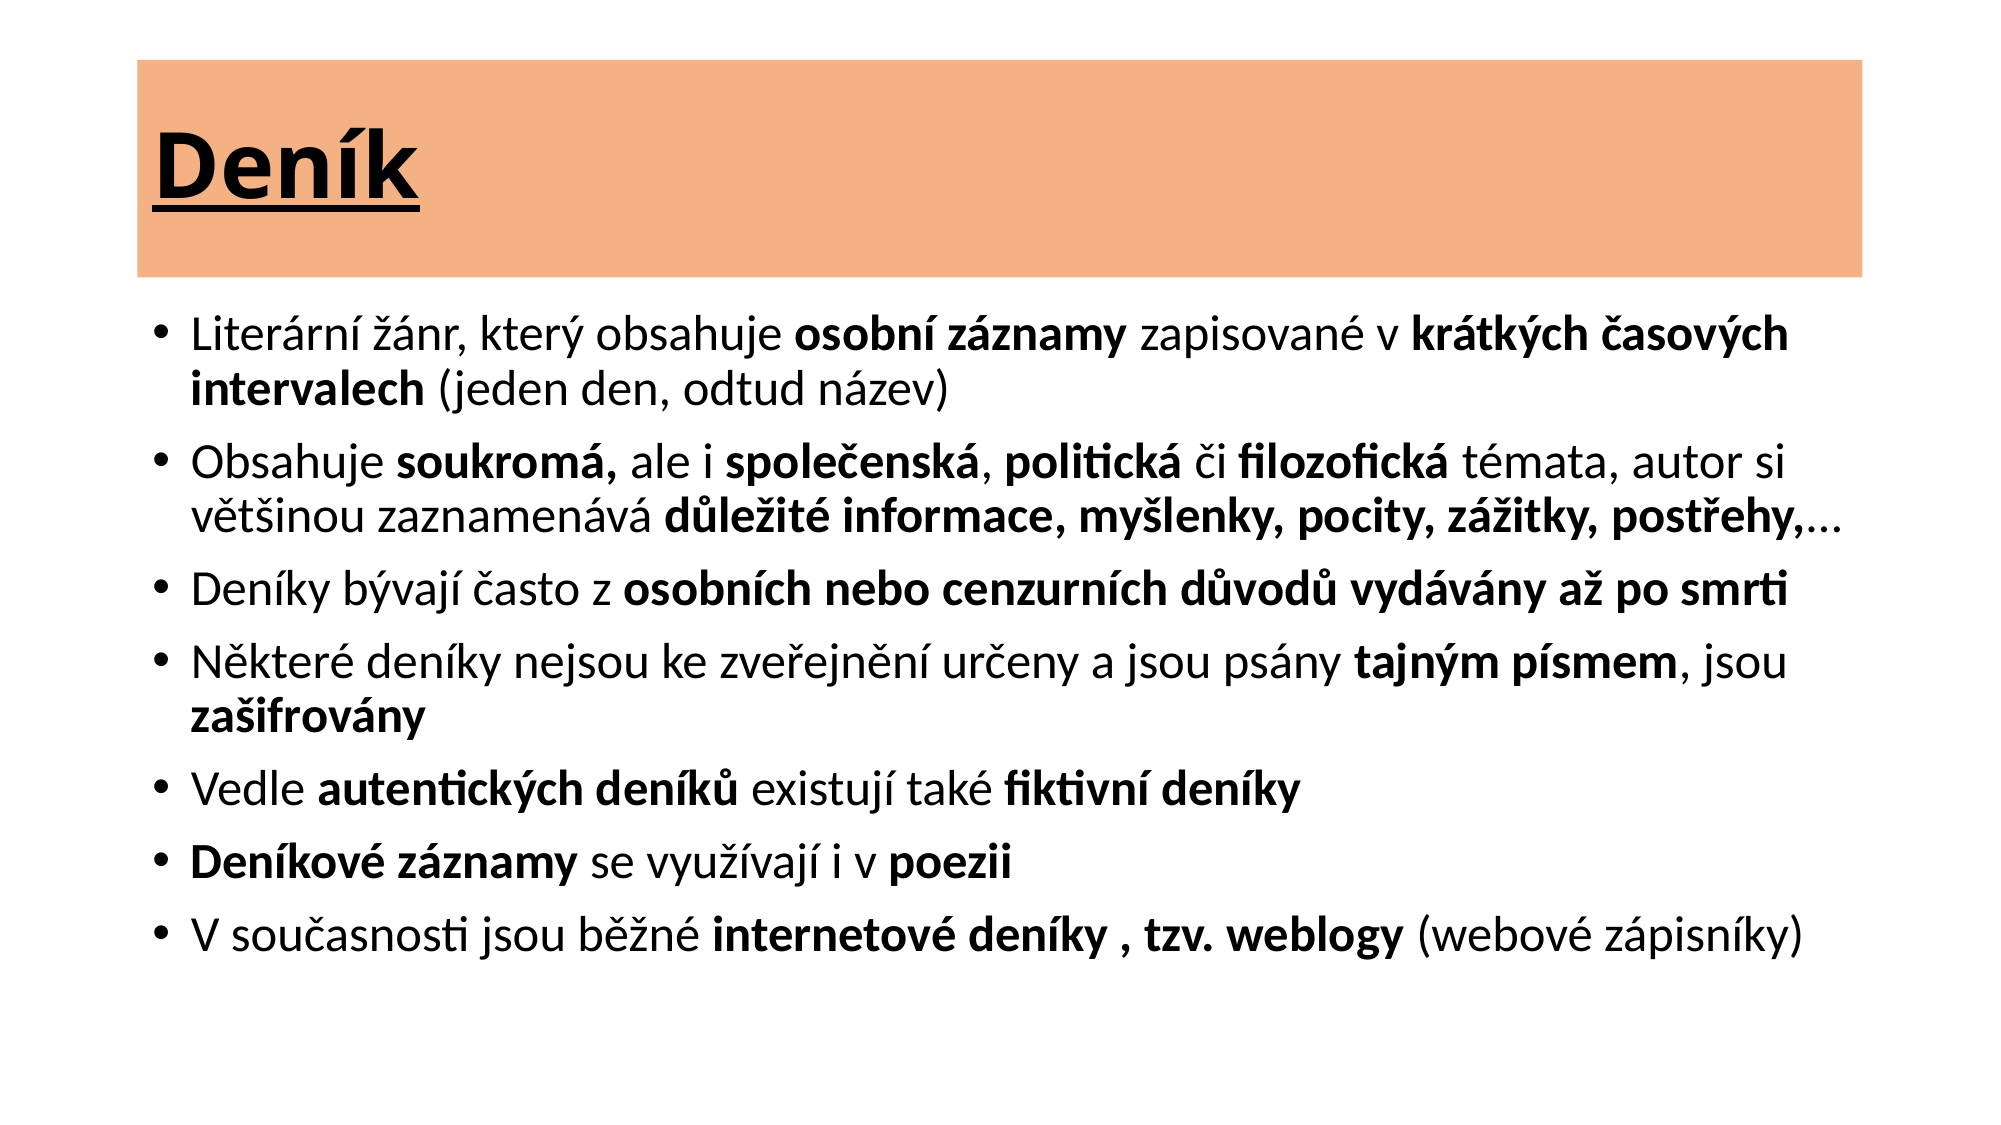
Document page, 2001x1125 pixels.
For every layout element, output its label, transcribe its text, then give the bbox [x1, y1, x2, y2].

title Deník [137, 59, 1863, 278]
list Literární žánr, který obsahuje osobní záznamy zapisované v krátkých časových intervalech (jeden den, odtud název) Obsahuje soukromá, ale i společenská, politická či filozofická témata, autor si většinou zaznamenává důležité informace, myšlenky, pocity, zážitky, postřehy,… Deníky bývají často z osobních nebo cenzurních důvodů vydávány až po smrti Některé deníky nejsou ke zveřejnění určeny a jsou psány tajným písmem, jsou zašifrovány Vedle autentických deníků existují také fiktivní deníky Deníkové záznamy se využívají i v poezii V současnosti jsou běžné internetové deníky , tzv. weblogy (webové zápisníky) [137, 299, 1863, 1014]
